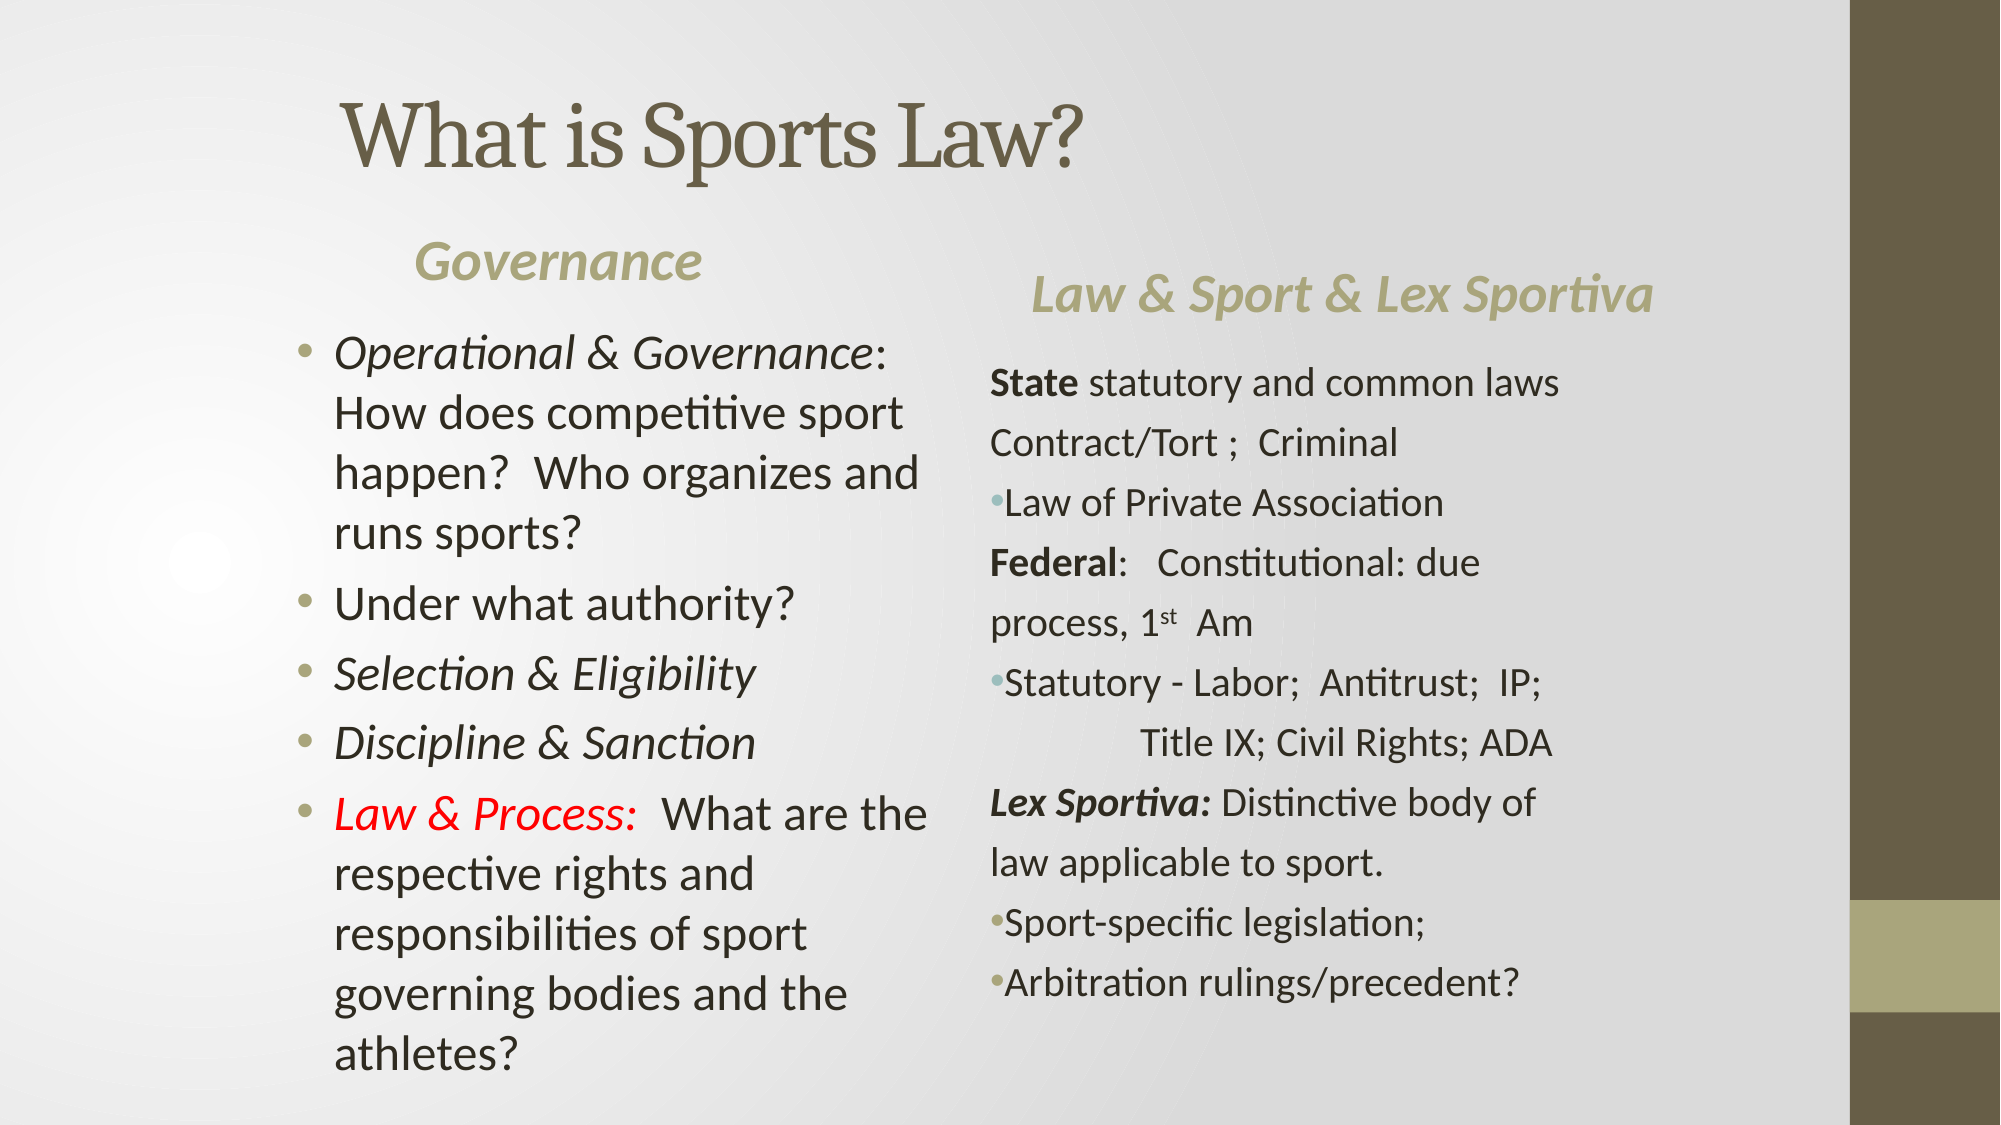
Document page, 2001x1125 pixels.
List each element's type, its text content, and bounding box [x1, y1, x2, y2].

list Governance [324, 212, 988, 300]
list Law & Sport & Lex Sportiva [1011, 200, 1675, 338]
list Operational & Governance: How does competitive sport happen? Who organizes and runs sports? Under what authority? Selection & Eligibility Discipline & Sanction Law & Process: What are the respective rights and responsibilities of sport governing bodies and the athletes? [262, 312, 963, 1125]
title What is Sports Law? [324, 45, 1675, 213]
list State statutory and common laws Contract/Tort ; Criminal Law of Private Association Federal: Constitutional: due process, 1st Am Statutory - Labor; Antitrust; IP; Title IX; Civil Rights; ADA Lex Sportiva: Distinctive body of law applicable to sport. Sport-specific legislation; Arbitration rulings/precedent? [975, 337, 1575, 1100]
